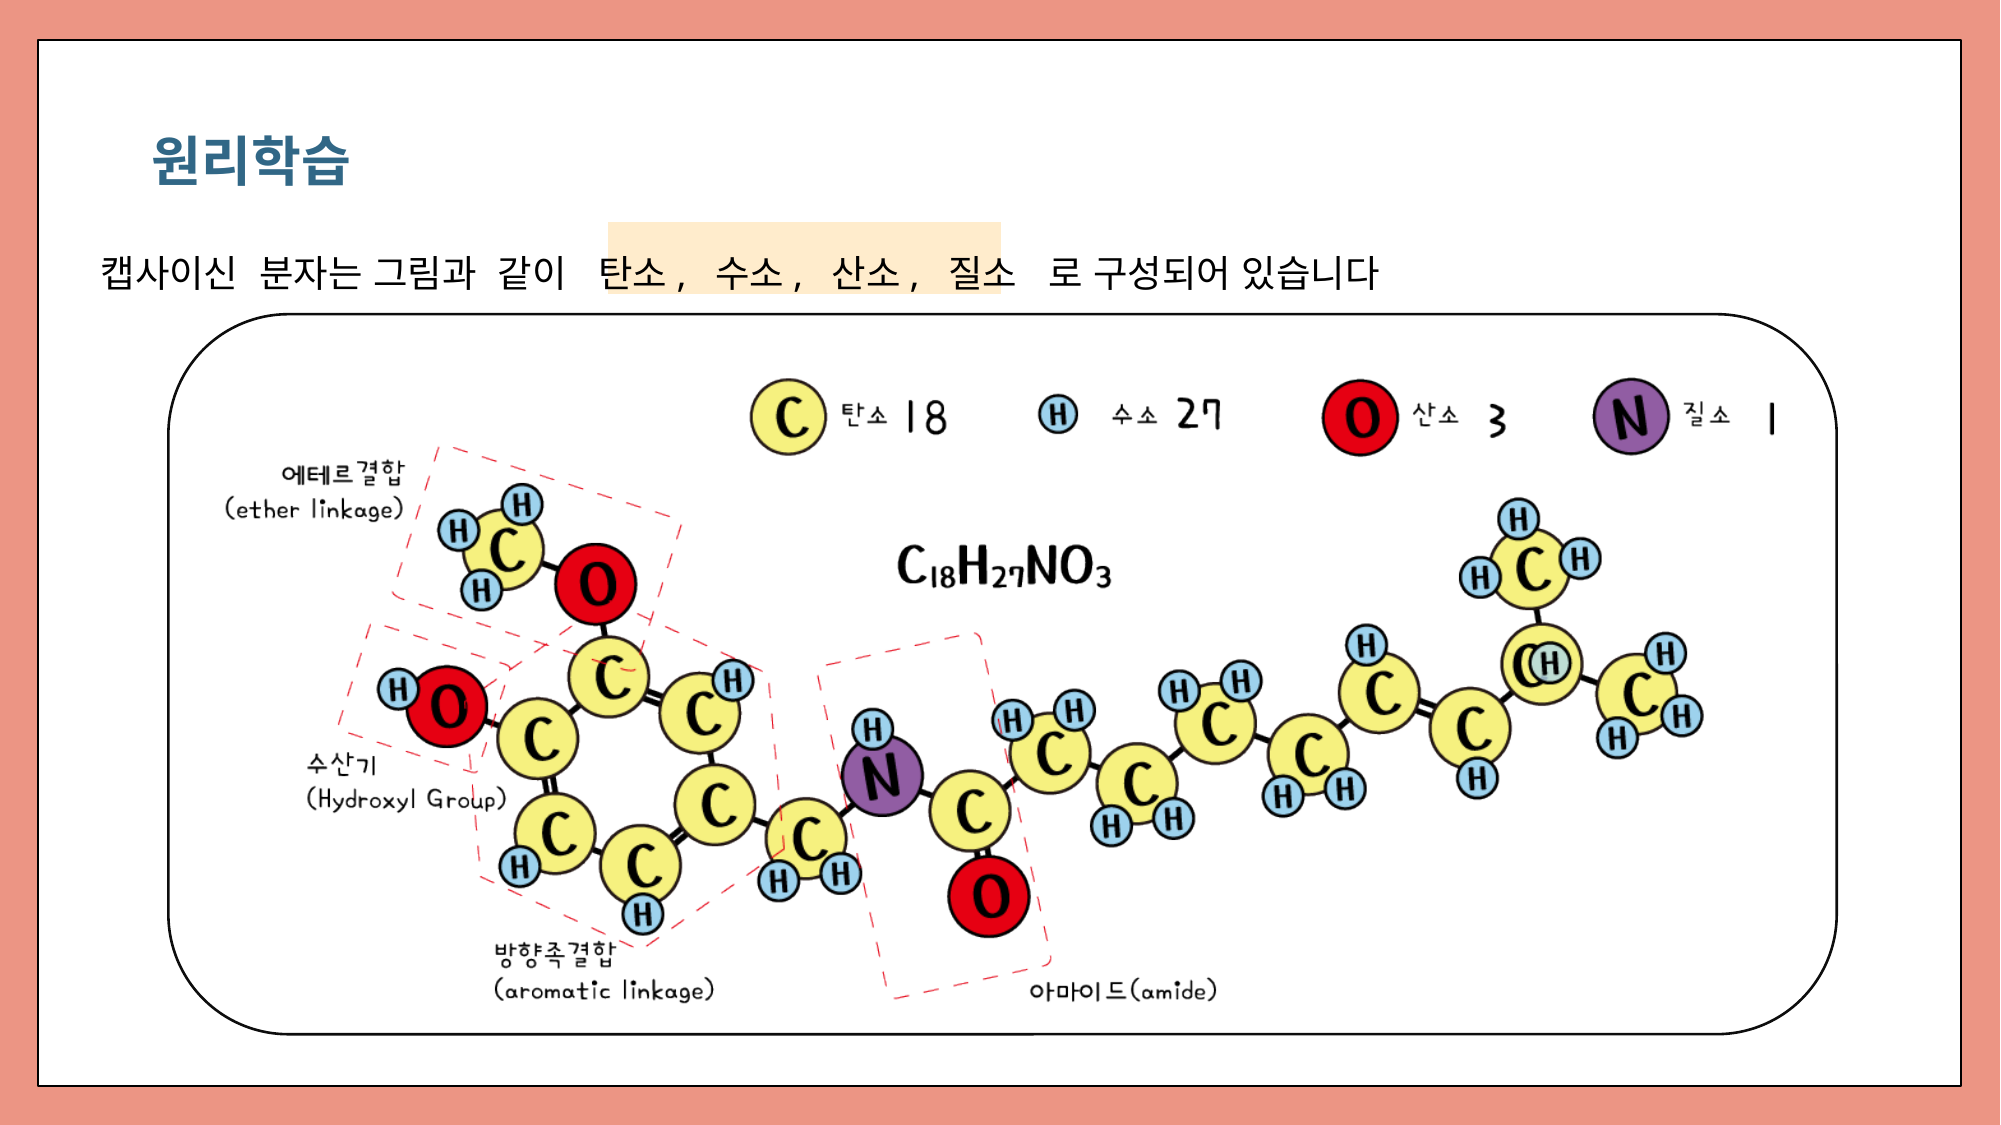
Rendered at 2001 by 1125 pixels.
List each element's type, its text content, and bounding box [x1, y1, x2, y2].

picture [223, 376, 1782, 1011]
text_box [232, 1022, 1773, 1036]
text_box 원리학습 [136, 112, 649, 185]
text_box 캡사이신 분자는 그림과 같이 탄소, 수소, 산소, 질소 로 구성되어 있습니다 [85, 220, 1416, 303]
text_box [166, 312, 1839, 1015]
